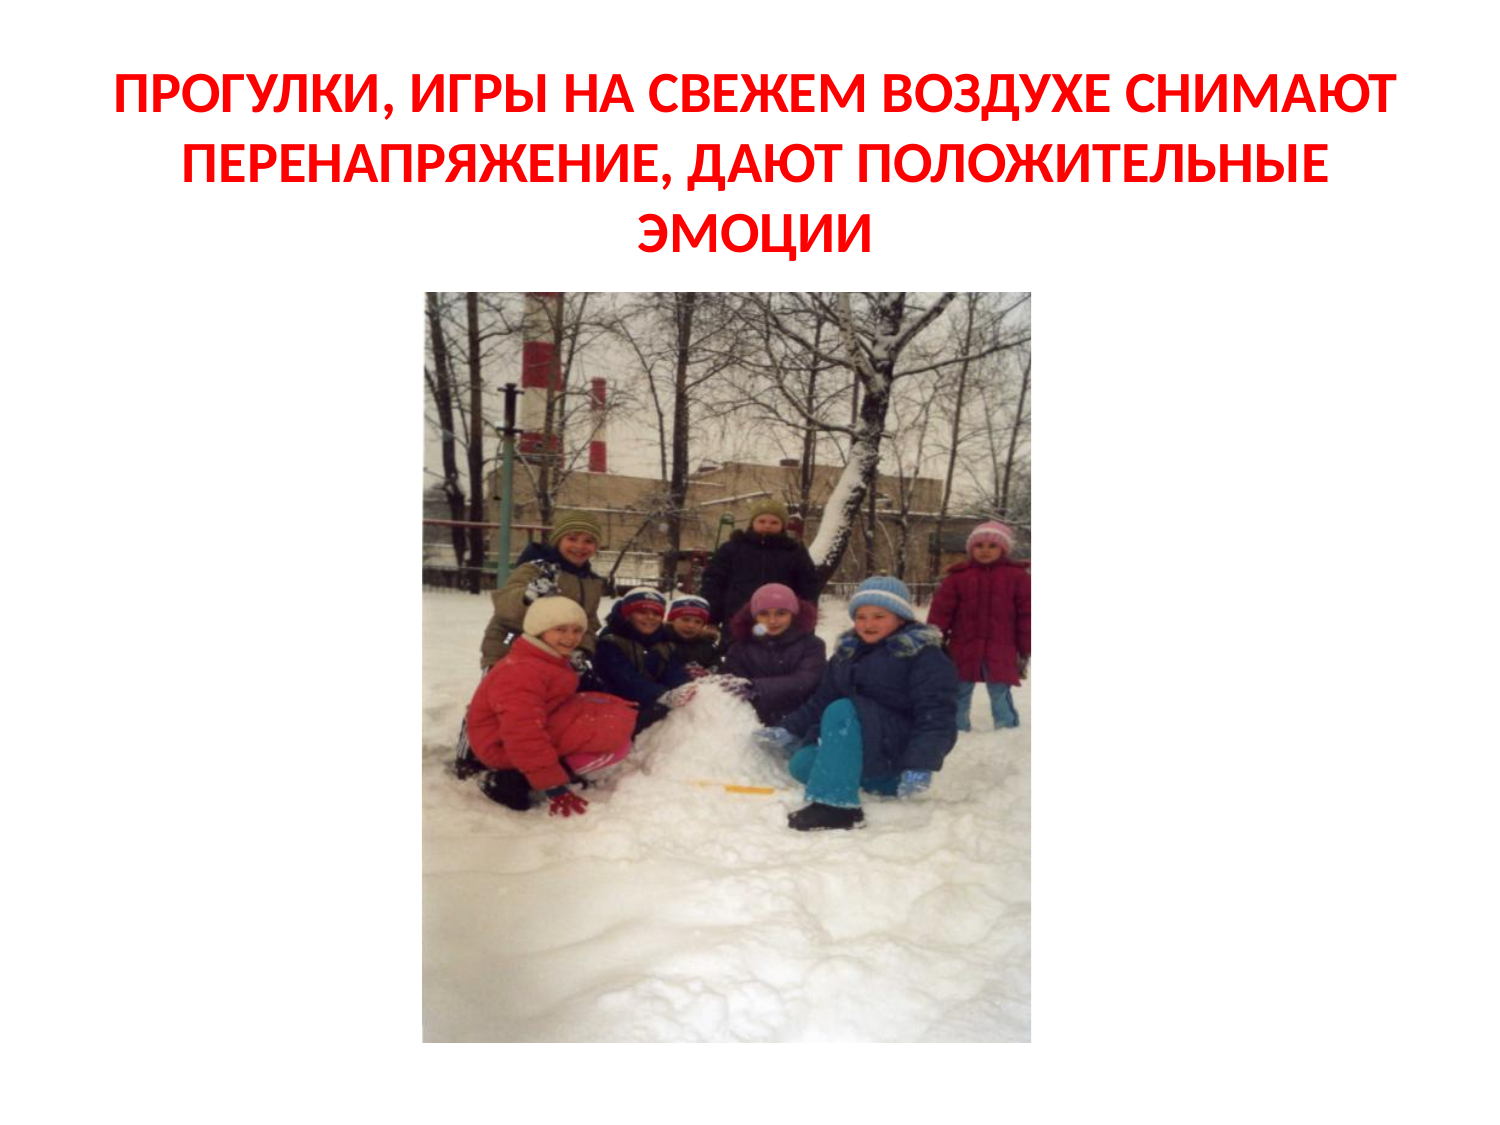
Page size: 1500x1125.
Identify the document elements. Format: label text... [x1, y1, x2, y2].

text_box Прогулки, игры на свежем воздухе снимают перенапряжение, дают положительные эмоции [70, 46, 1442, 272]
list [421, 292, 1032, 1043]
